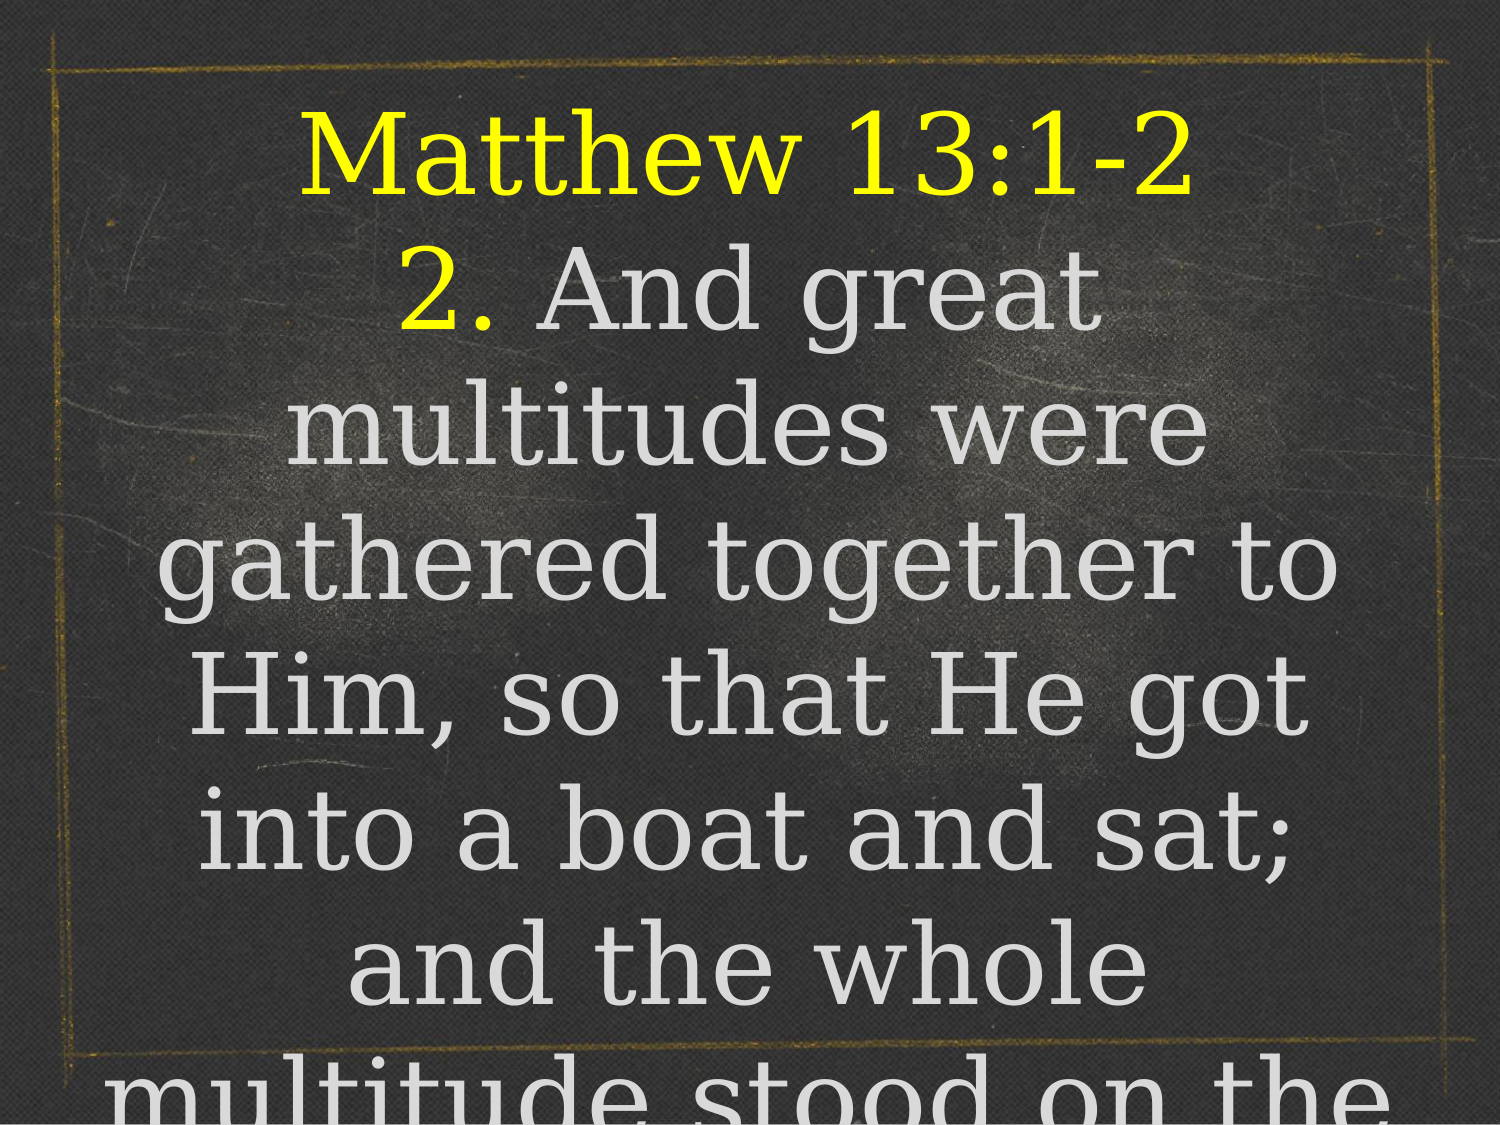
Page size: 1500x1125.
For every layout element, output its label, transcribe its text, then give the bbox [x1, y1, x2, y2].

text_box Matthew 13:1-2 2. And great multitudes were gathered together to Him, so that He got into a boat and sat; and the whole multitude stood on the shore. [76, 74, 1421, 1125]
picture [0, 0, 1500, 1125]
